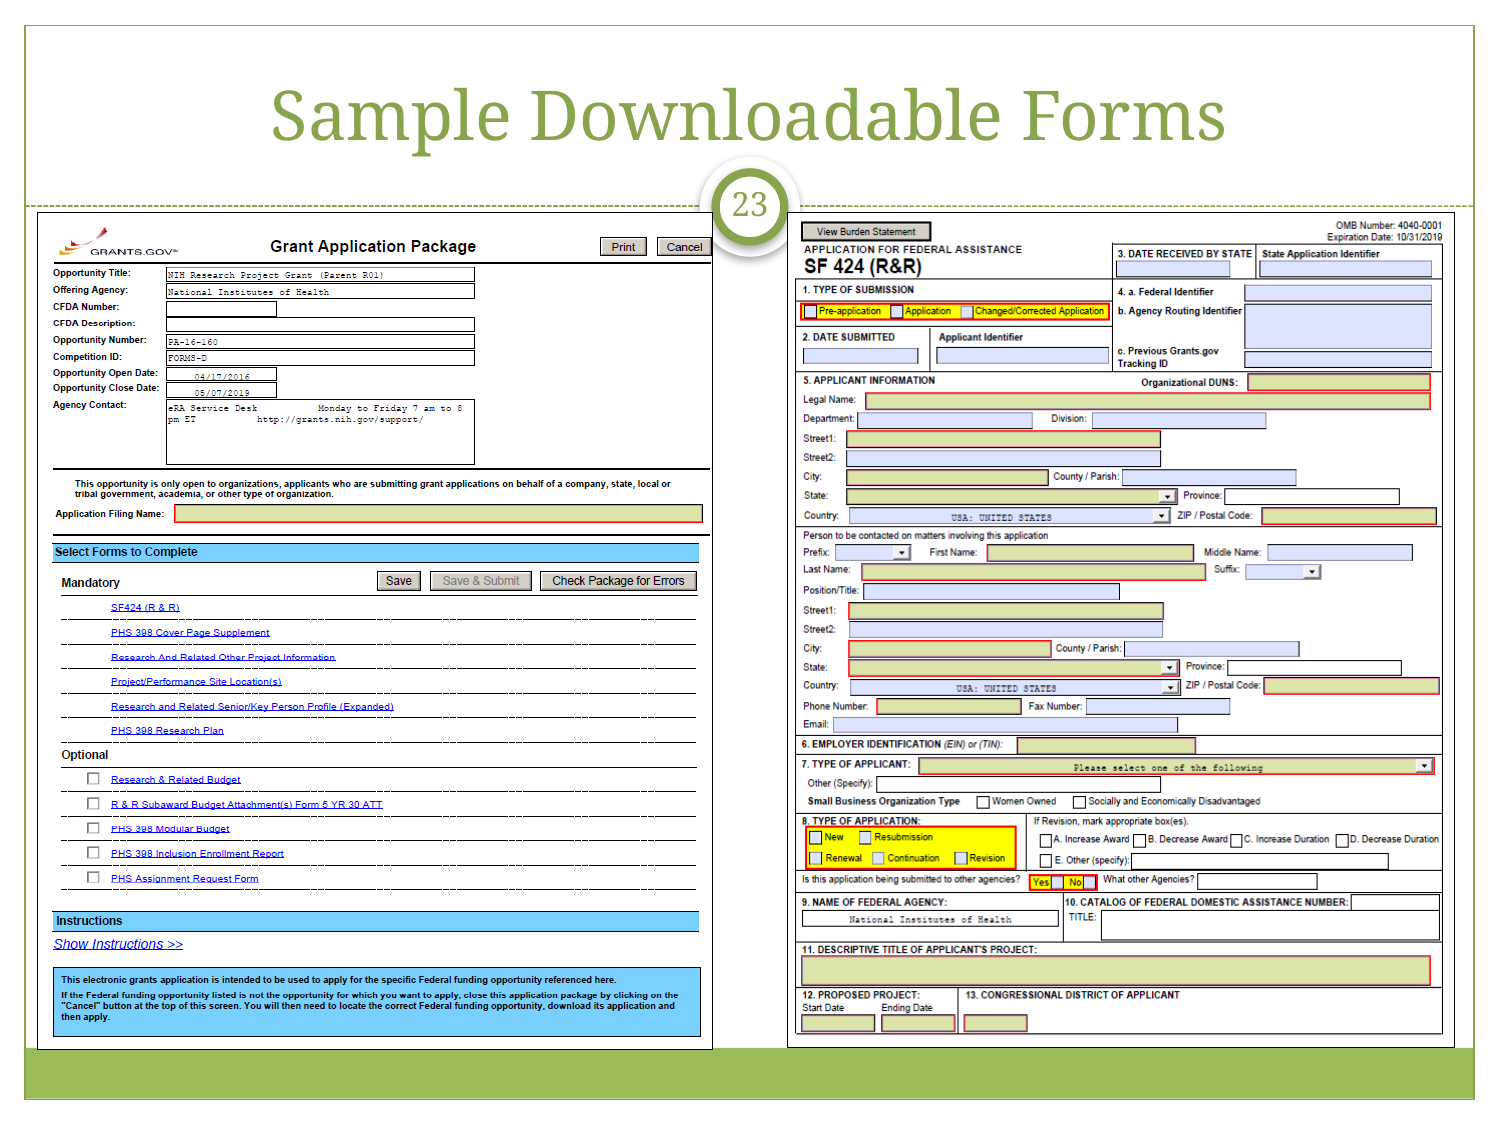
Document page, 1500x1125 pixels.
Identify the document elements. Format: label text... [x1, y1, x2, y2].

picture [787, 212, 1455, 1048]
picture [37, 212, 713, 1050]
slide_number 23 [712, 170, 788, 243]
title Sample Downloadable Forms [49, 37, 1450, 162]
